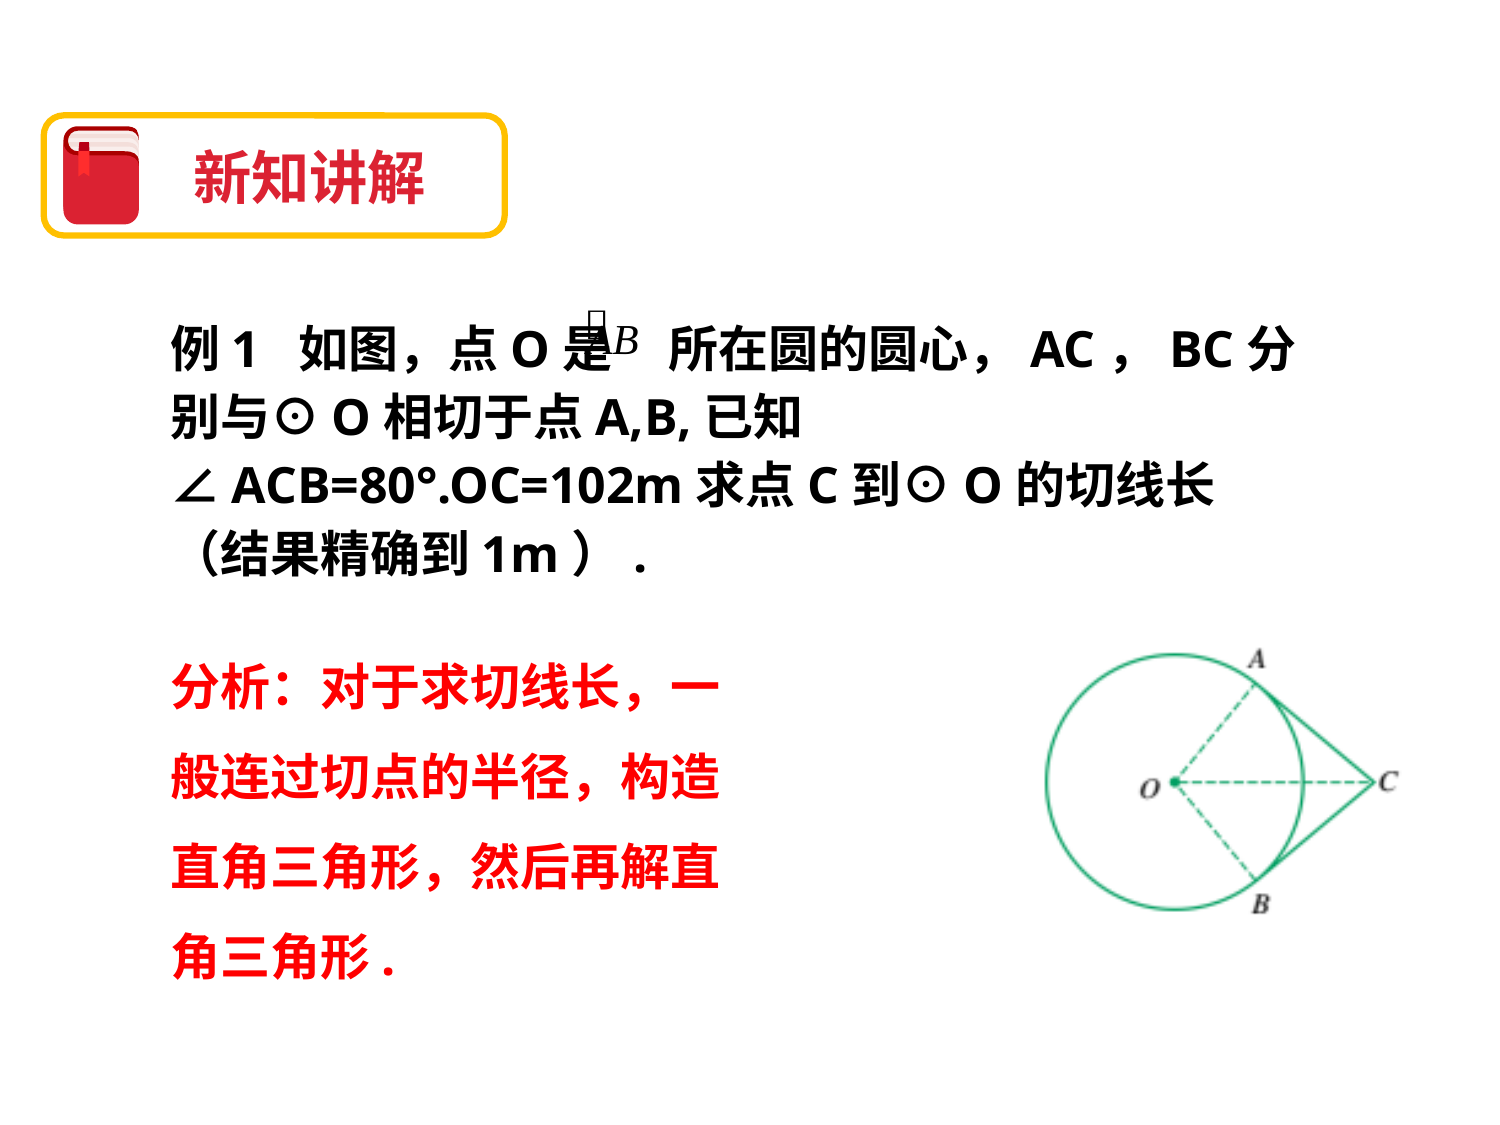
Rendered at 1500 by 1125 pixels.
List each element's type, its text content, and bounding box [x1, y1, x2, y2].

picture [1031, 622, 1436, 929]
text_box 例1 如图，点O是 所在圆的圆心，AC，BC分别与⊙O相切于点A,B,已知∠ACB=80°.OC=102m求点C到⊙O的切线长（结果精确到1m）. [155, 301, 1316, 590]
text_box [576, 301, 649, 362]
text_box 分析：对于求切线长，一般连过切点的半径，构造直角三角形，然后再解直角三角形. [155, 618, 780, 994]
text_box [43, 115, 505, 236]
